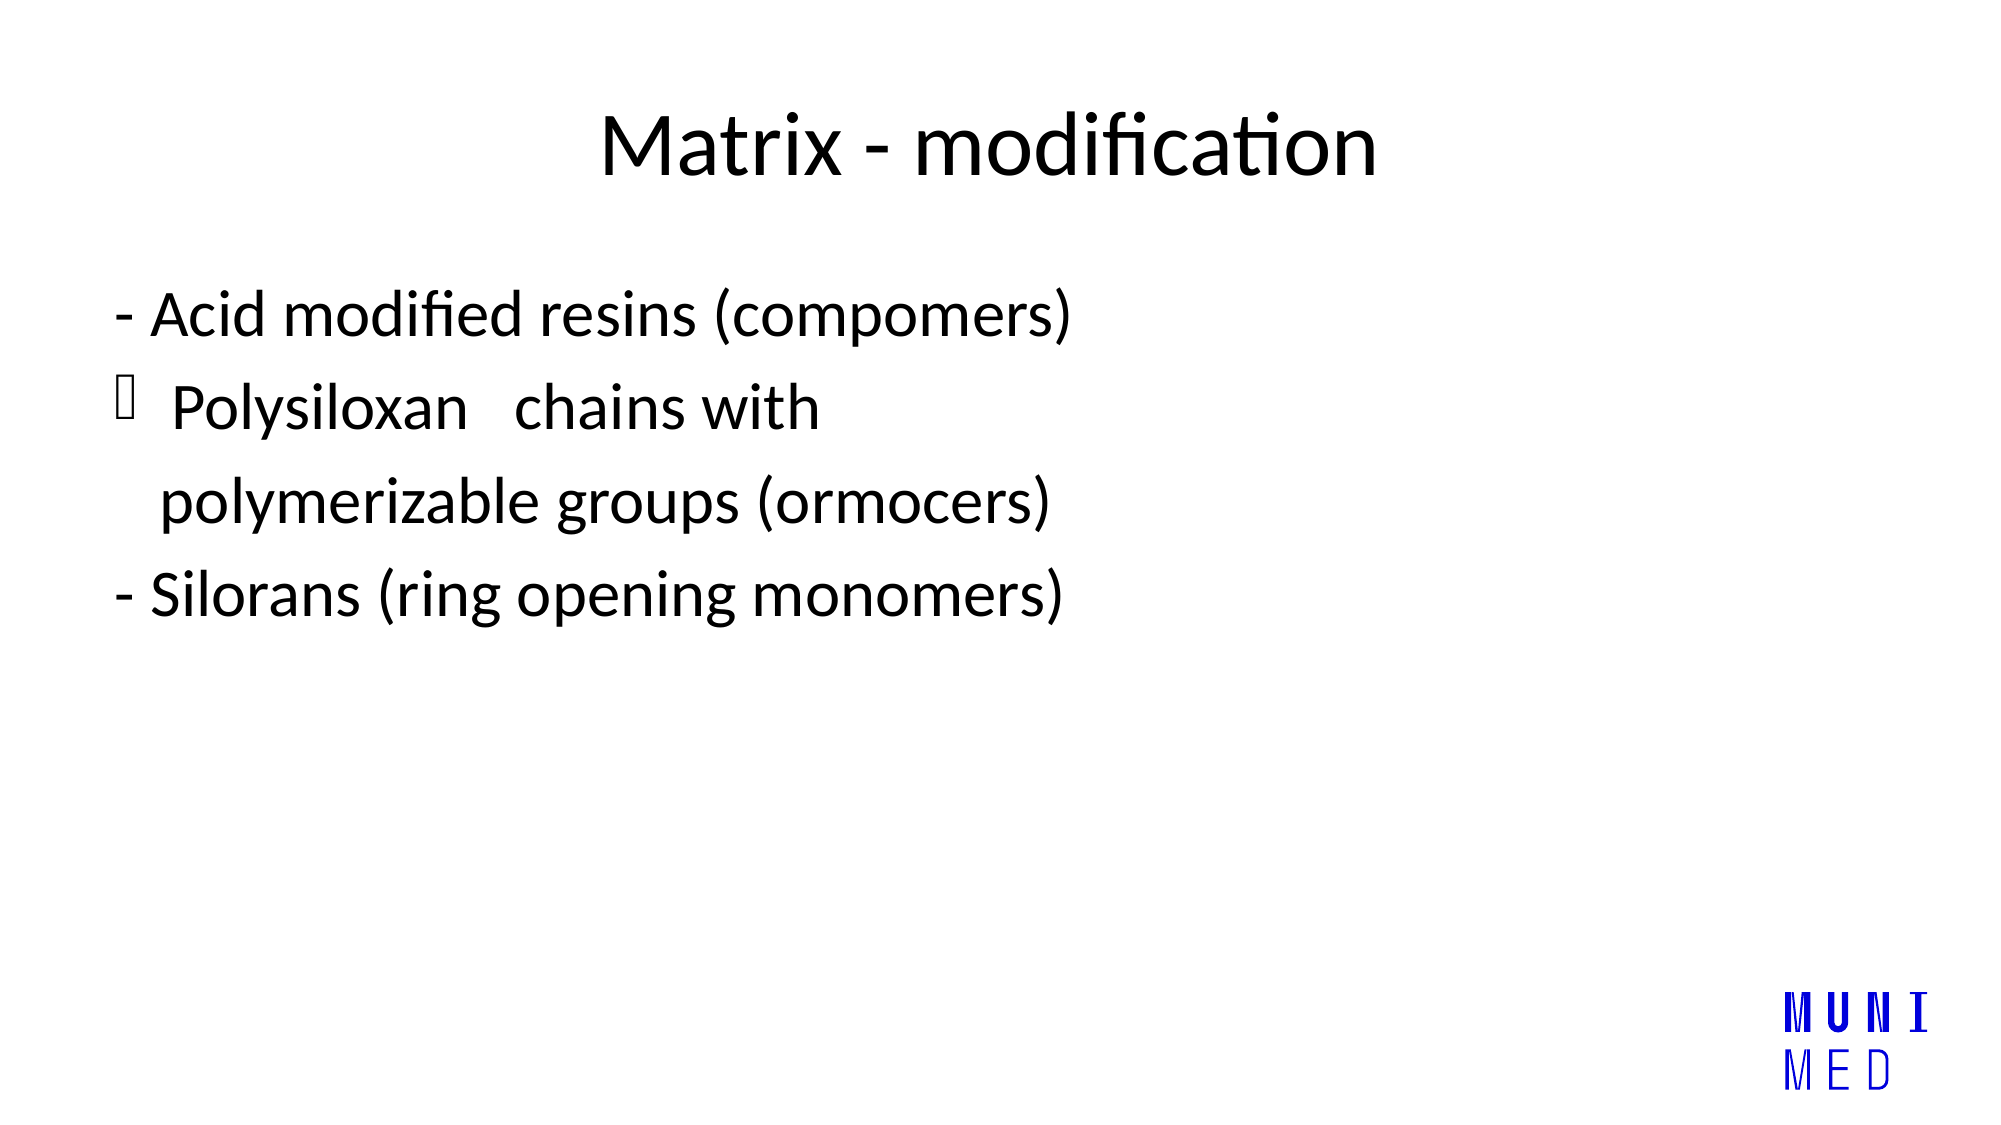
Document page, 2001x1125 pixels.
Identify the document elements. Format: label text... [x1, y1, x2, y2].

title Matrix - modification [99, 45, 1900, 233]
list - Acid modified resins (compomers) Polysiloxan chains with polymerizable groups (ormocers) - Silorans (ring opening monomers) [99, 262, 1900, 1005]
